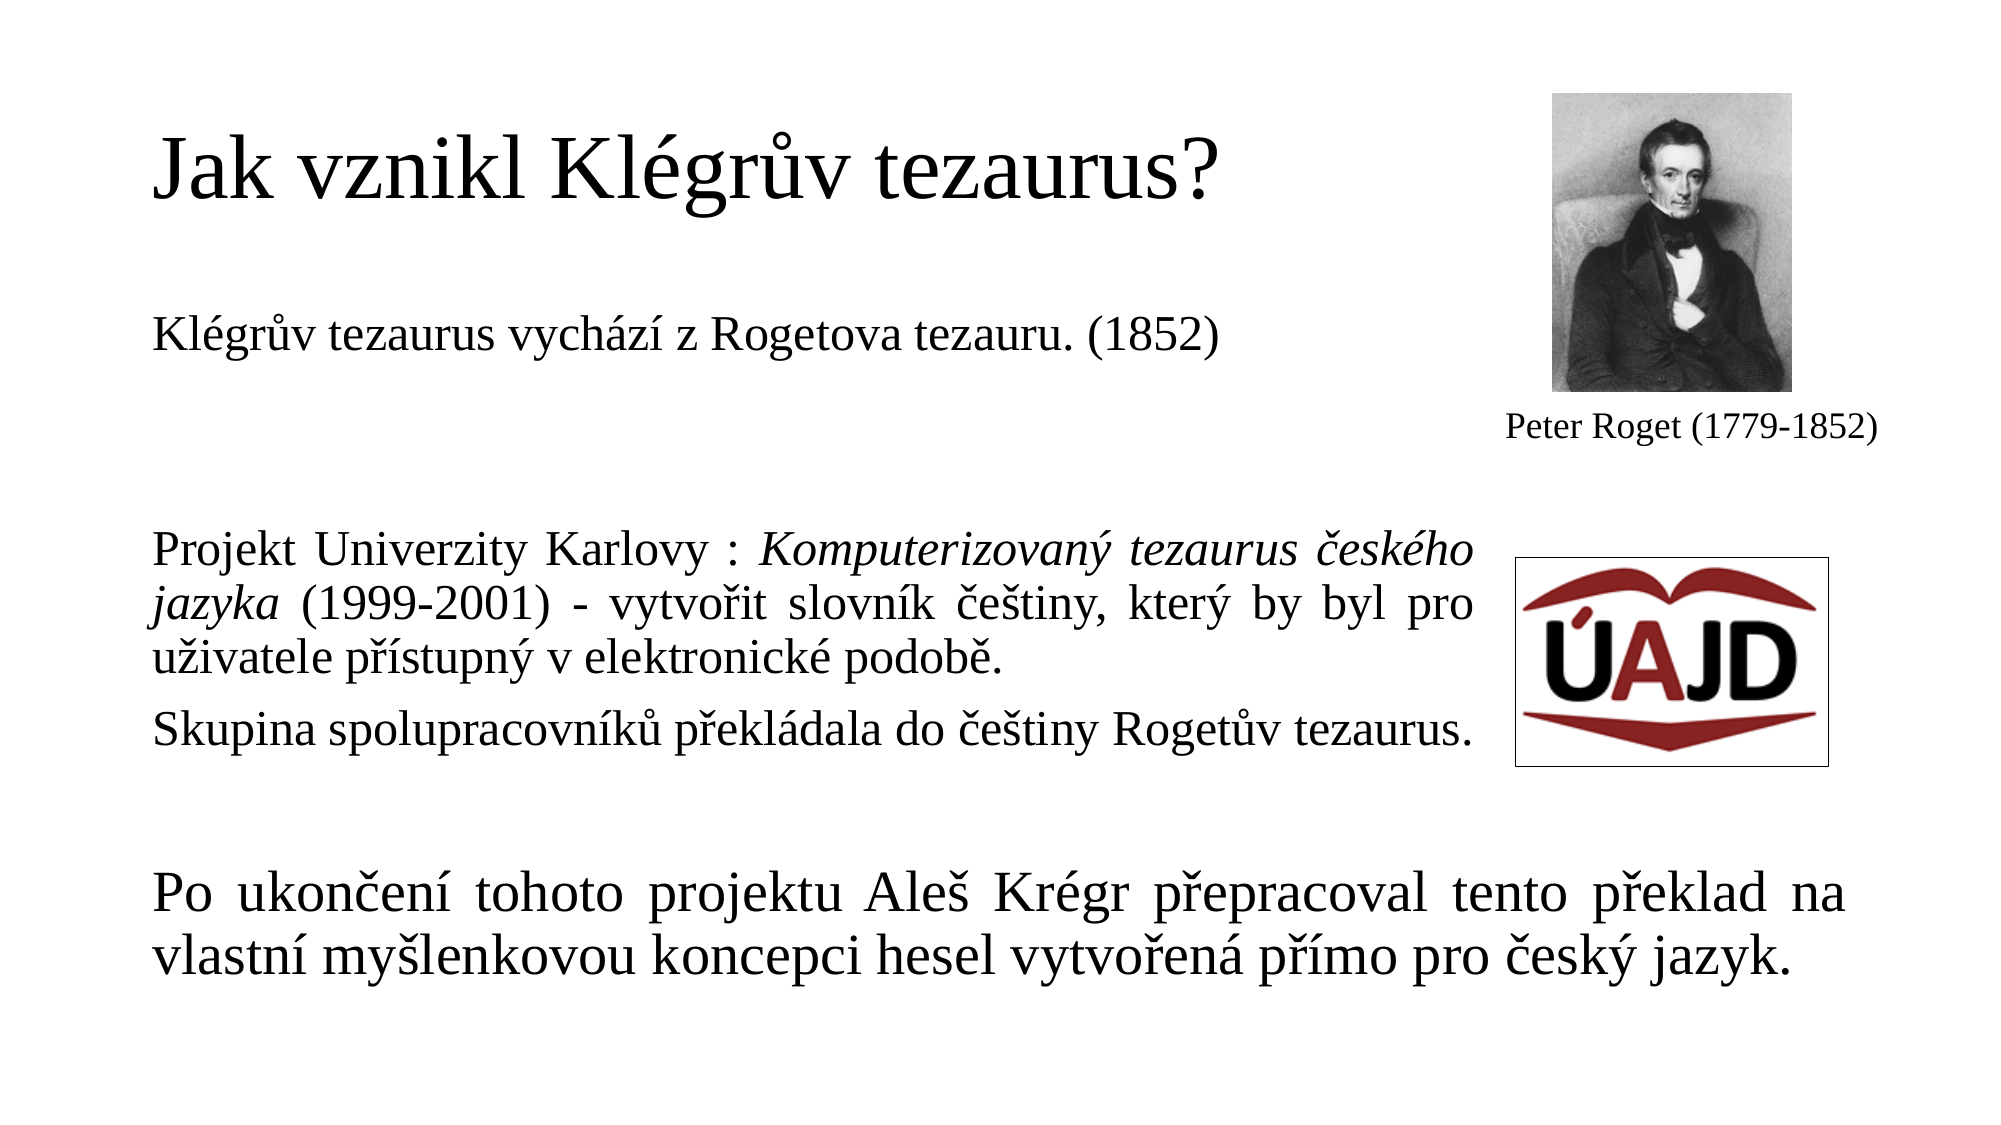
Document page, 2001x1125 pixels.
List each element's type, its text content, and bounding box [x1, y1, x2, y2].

title Jak vznikl Klégrův tezaurus? [137, 59, 1863, 278]
text_box Po ukončení tohoto projektu Aleš Krégr přepracoval tento překlad na vlastní myšlenkovou koncepci hesel vytvořená přímo pro český jazyk. [137, 854, 1863, 1005]
picture [1515, 557, 1829, 767]
picture [1552, 92, 1792, 392]
text_box Peter Roget (1779-1852) [1490, 393, 1898, 454]
list Klégrův tezaurus vychází z Rogetova tezauru. (1852) Projekt Univerzity Karlovy : Komputerizovaný tezaurus českého jazyka (1999-2001) - vytvořit slovník češtiny, který by byl pro uživatele přístupný v elektronické podobě. Skupina spolupracovníků překládala do češtiny Rogetův tezaurus. [137, 299, 1491, 817]
